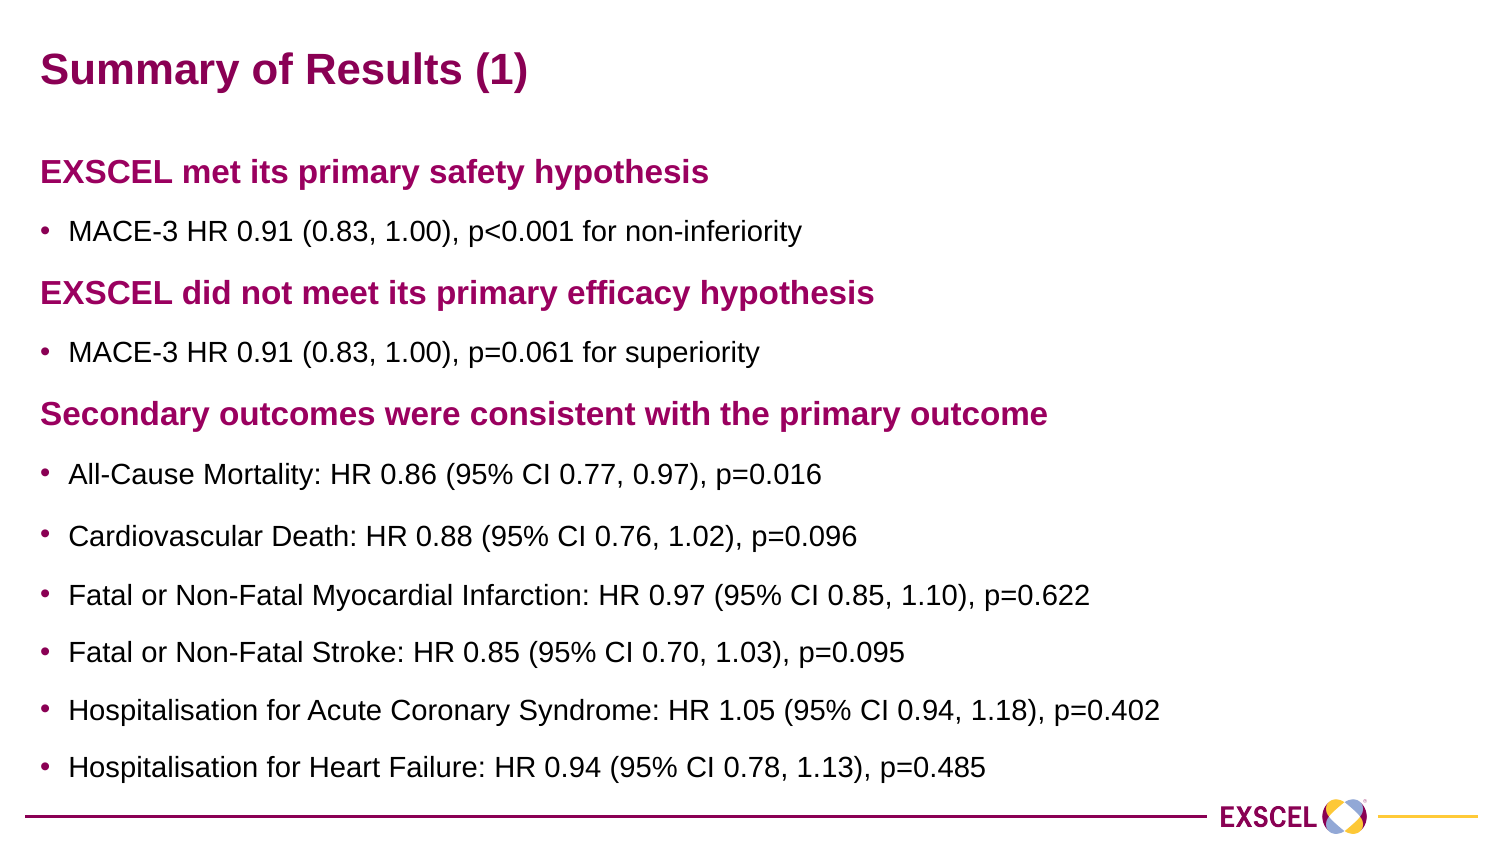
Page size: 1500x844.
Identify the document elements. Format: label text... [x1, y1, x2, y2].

list EXSCEL met its primary safety hypothesis MACE-3 HR 0.91 (0.83, 1.00), p<0.001 for non-inferiority EXSCEL did not meet its primary efficacy hypothesis MACE-3 HR 0.91 (0.83, 1.00), p=0.061 for superiority Secondary outcomes were consistent with the primary outcome All-Cause Mortality: HR 0.86 (95% CI 0.77, 0.97), p=0.016 Cardiovascular Death: HR 0.88 (95% CI 0.76, 1.02), p=0.096 Fatal or Non-Fatal Myocardial Infarction: HR 0.97 (95% CI 0.85, 1.10), p=0.622 Fatal or Non-Fatal Stroke: HR 0.85 (95% CI 0.70, 1.03), p=0.095 Hospitalisation for Acute Coronary Syndrome: HR 1.05 (95% CI 0.94, 1.18), p=0.402 Hospitalisation for Heart Failure: HR 0.94 (95% CI 0.78, 1.13), p=0.485 [28, 136, 1474, 745]
picture [1221, 799, 1367, 834]
title Summary of Results (1) [28, 26, 1323, 115]
